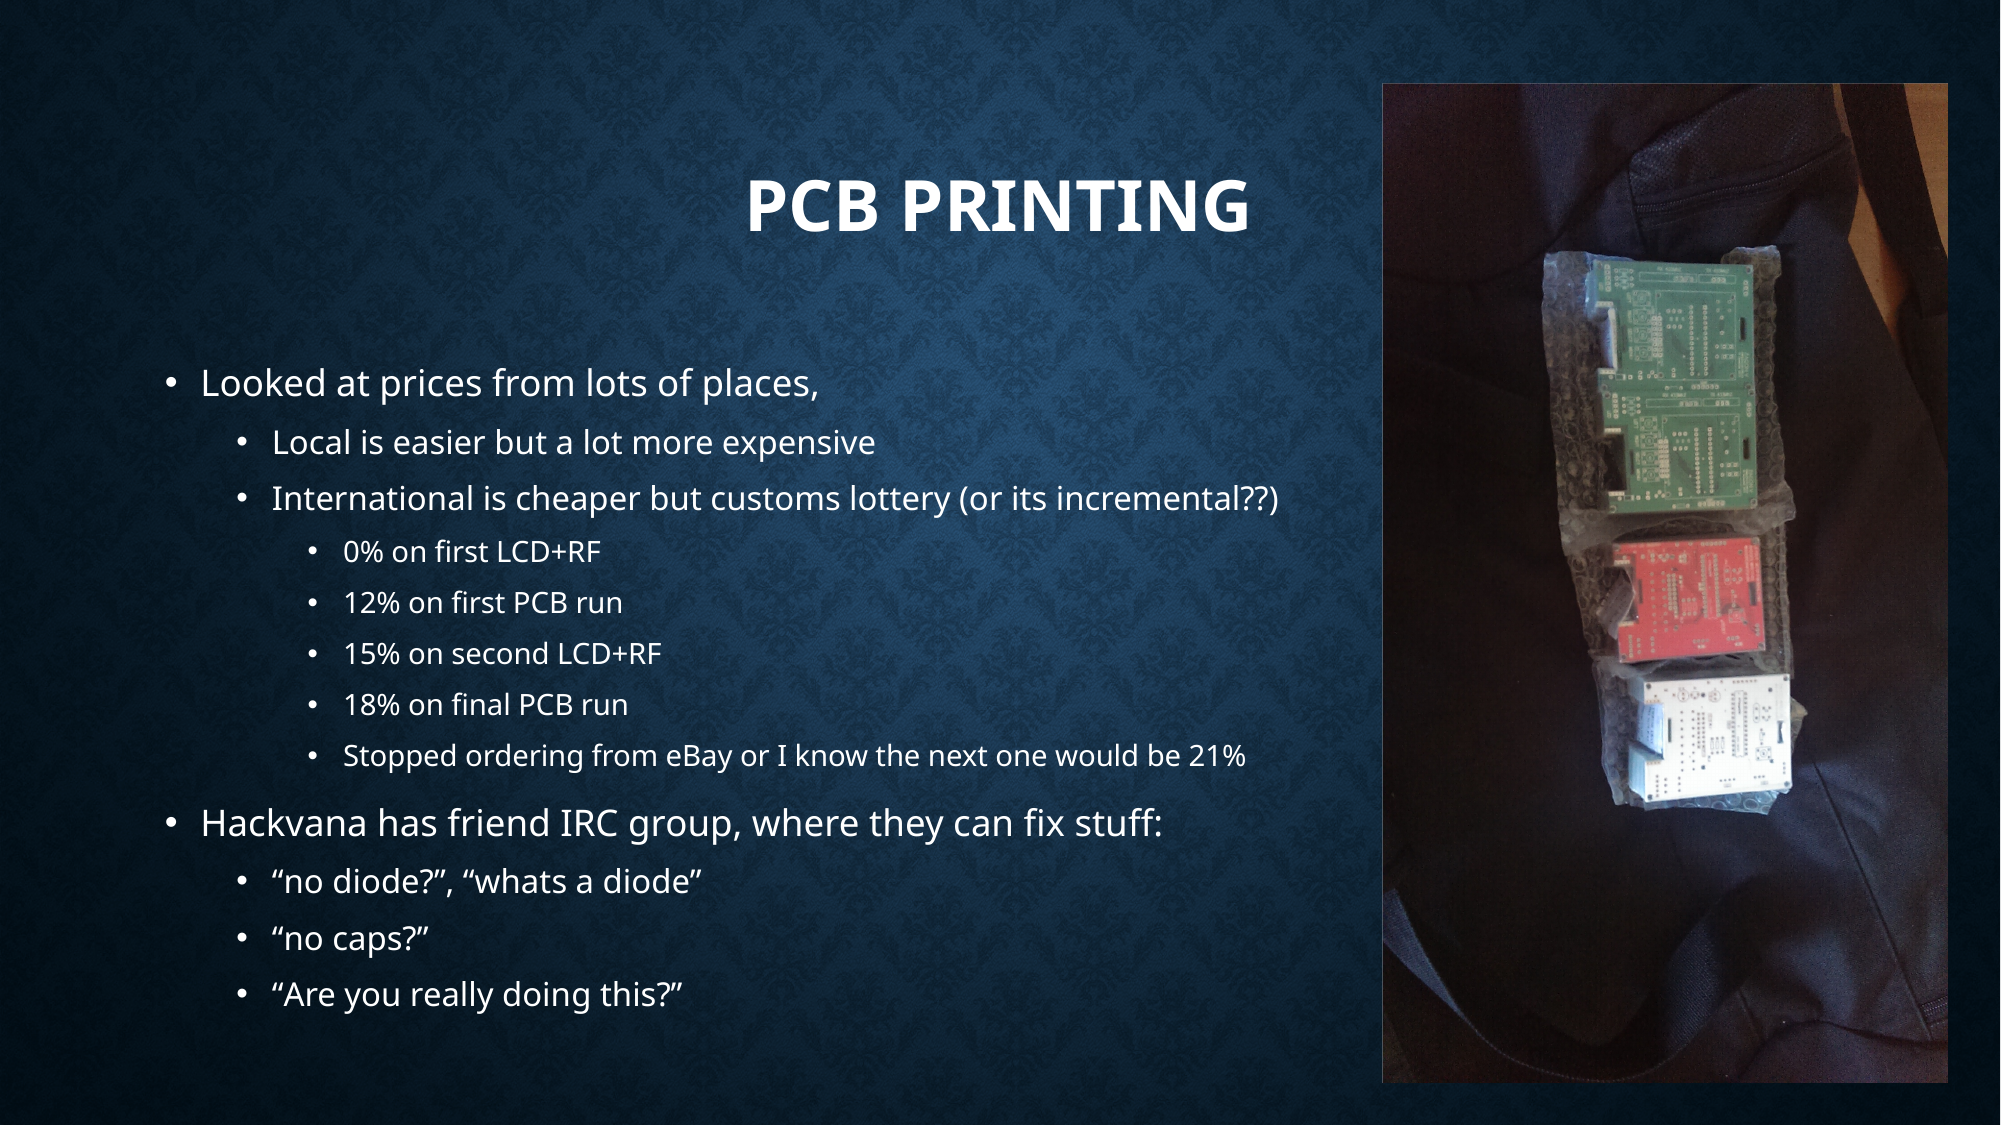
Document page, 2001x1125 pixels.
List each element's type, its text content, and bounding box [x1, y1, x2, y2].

picture [1164, 85, 2000, 1082]
title PCB Printing [149, 99, 1383, 318]
list Looked at prices from lots of places, Local is easier but a lot more expensive International is cheaper but customs lottery (or its incremental??) 0% on first LCD+RF 12% on first PCB run 15% on second LCD+RF 18% on final PCB run Stopped ordering from eBay or I know the next one would be 21% Hackvana has friend IRC group, where they can fix stuff: “no diode?”, “whats a diode” “no caps?” “Are you really doing this?” [149, 343, 1383, 1026]
